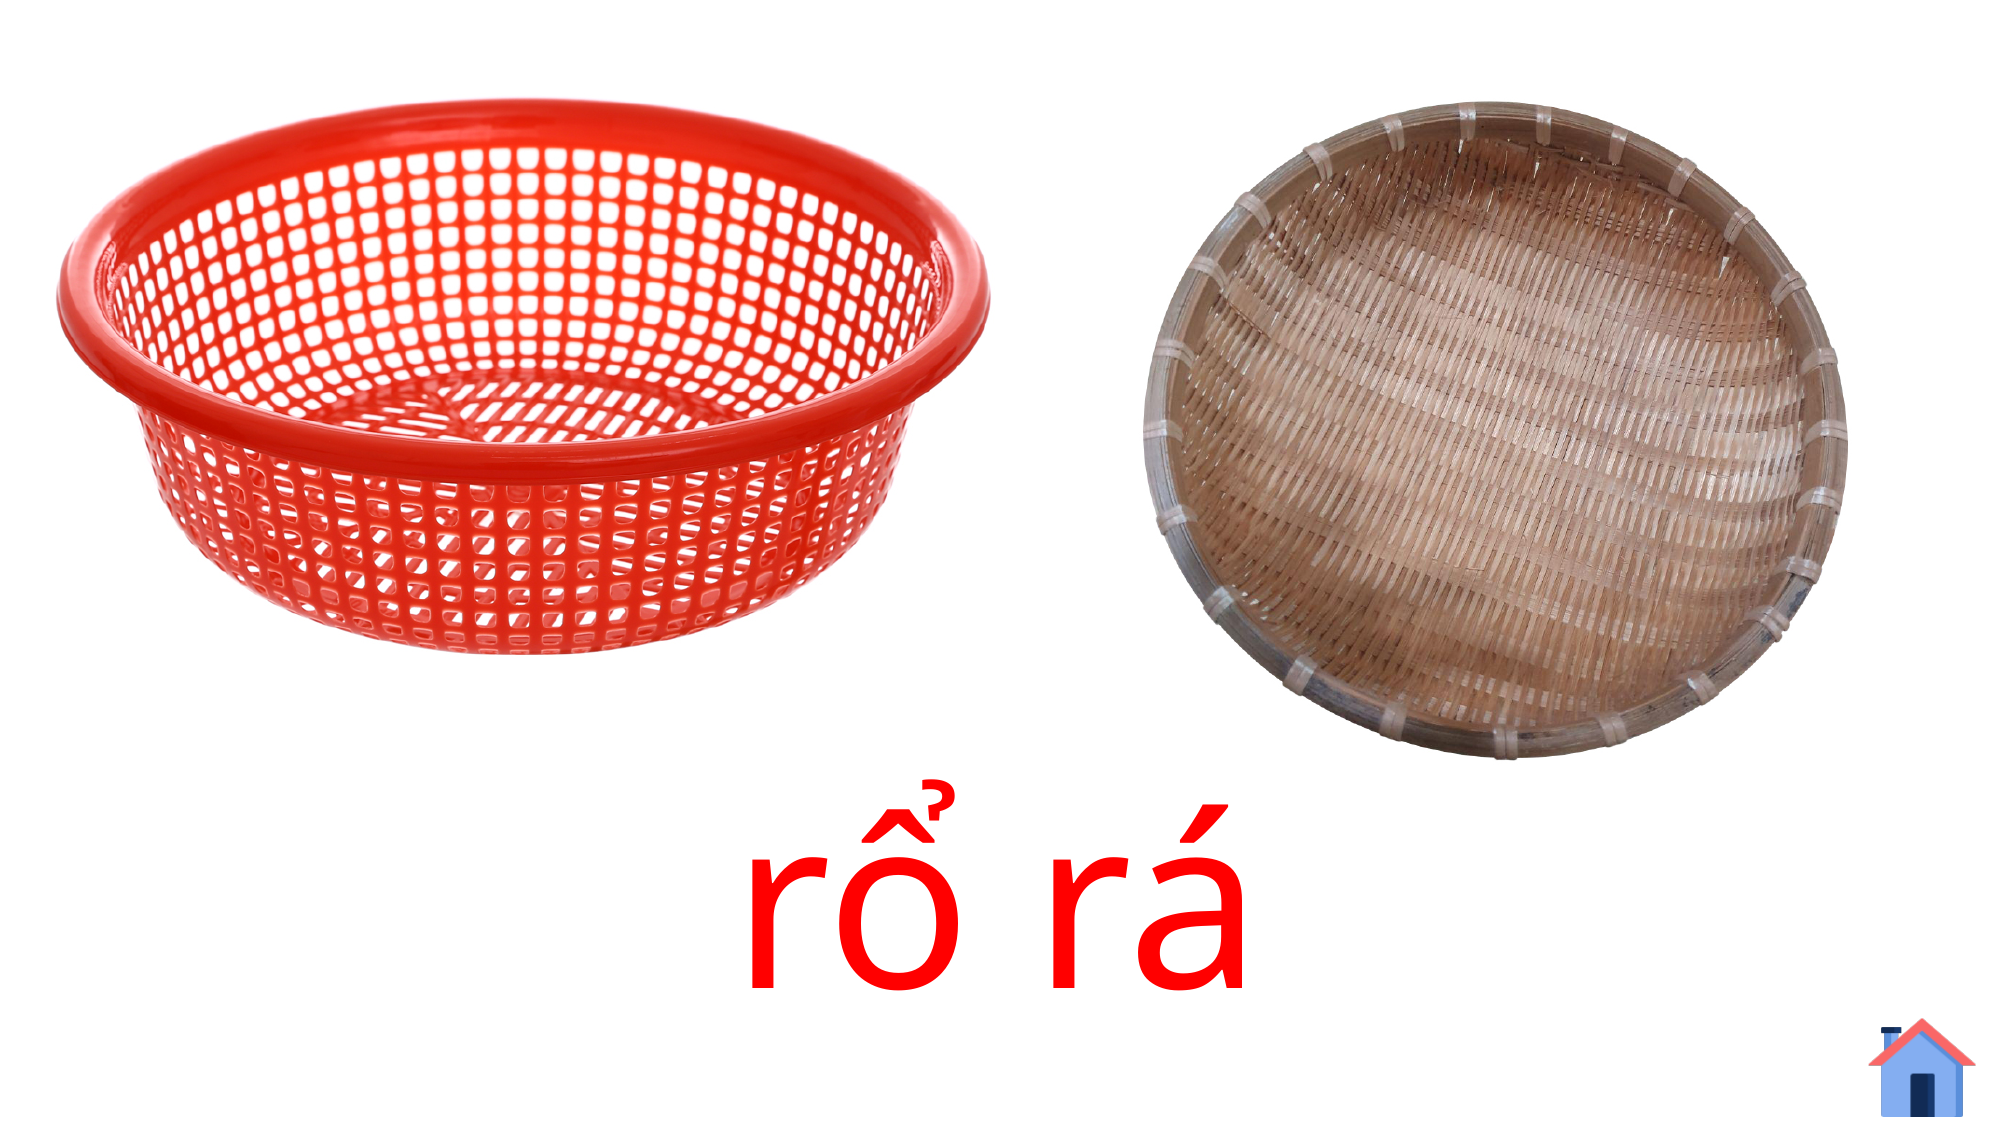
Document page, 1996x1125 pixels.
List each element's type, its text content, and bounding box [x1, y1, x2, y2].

picture [1125, 62, 1864, 800]
picture [47, 62, 998, 696]
text_box rổ rá [472, 837, 1523, 985]
picture [1868, 1017, 1977, 1117]
